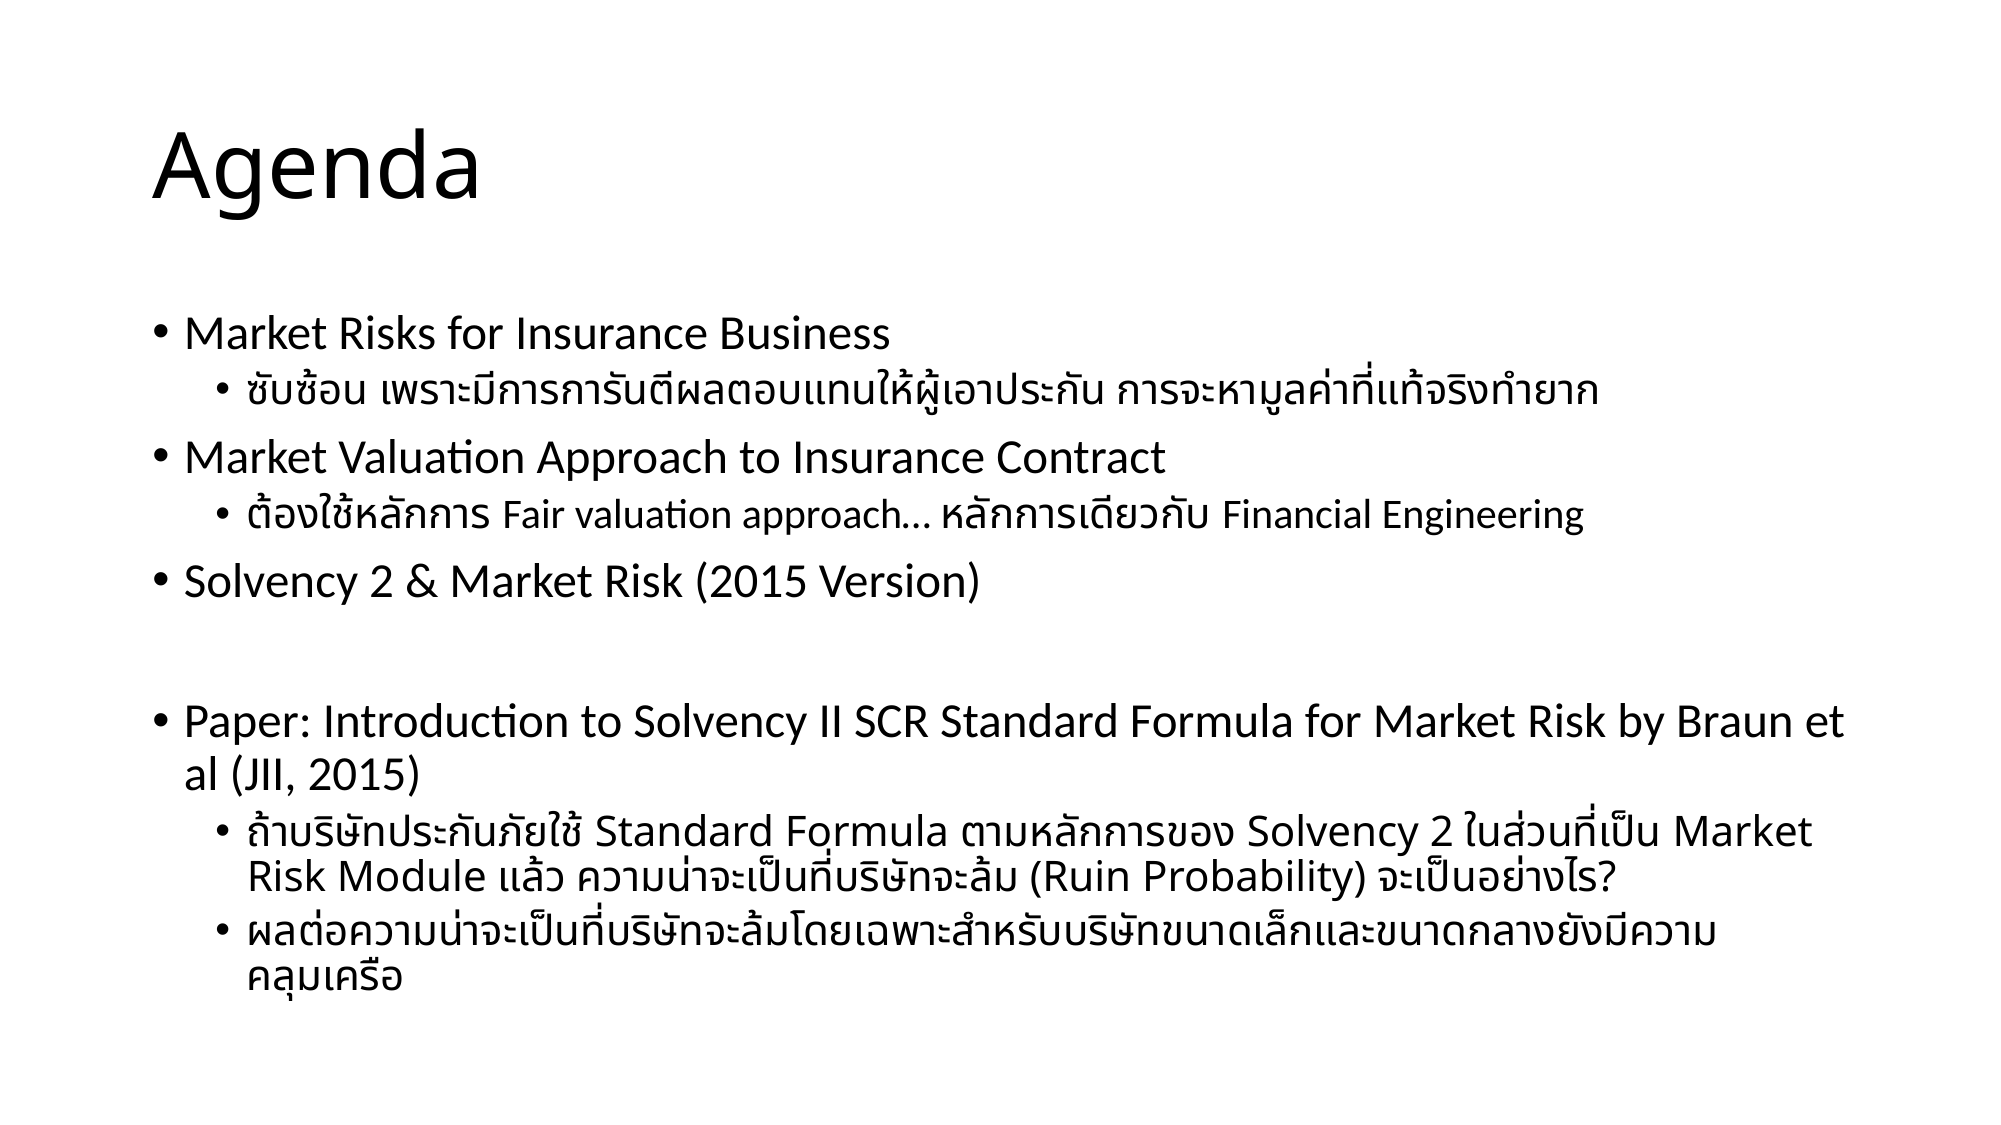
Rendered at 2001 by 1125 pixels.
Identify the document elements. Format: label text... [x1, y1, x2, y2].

title Agenda [137, 59, 1863, 278]
list Market Risks for Insurance Business ซับซ้อน เพราะมีการการันตีผลตอบแทนให้ผู้เอาประกัน การจะหามูลค่าที่แท้จริงทำยาก Market Valuation Approach to Insurance Contract ต้องใช้หลักการ Fair valuation approach… หลักการเดียวกับ Financial Engineering Solvency 2 & Market Risk (2015 Version) Paper: Introduction to Solvency II SCR Standard Formula for Market Risk by Braun et al (JII, 2015) ถ้าบริษัทประกันภัยใช้ Standard Formula ตามหลักการของ Solvency 2 ในส่วนที่เป็น Market Risk Module แล้ว ความน่าจะเป็นที่บริษัทจะล้ม (Ruin Probability) จะเป็นอย่างไร? ผลต่อความน่าจะเป็นที่บริษัทจะล้มโดยเฉพาะสำหรับบริษัทขนาดเล็กและขนาดกลางยังมีความคลุมเครือ [137, 299, 1863, 1014]
